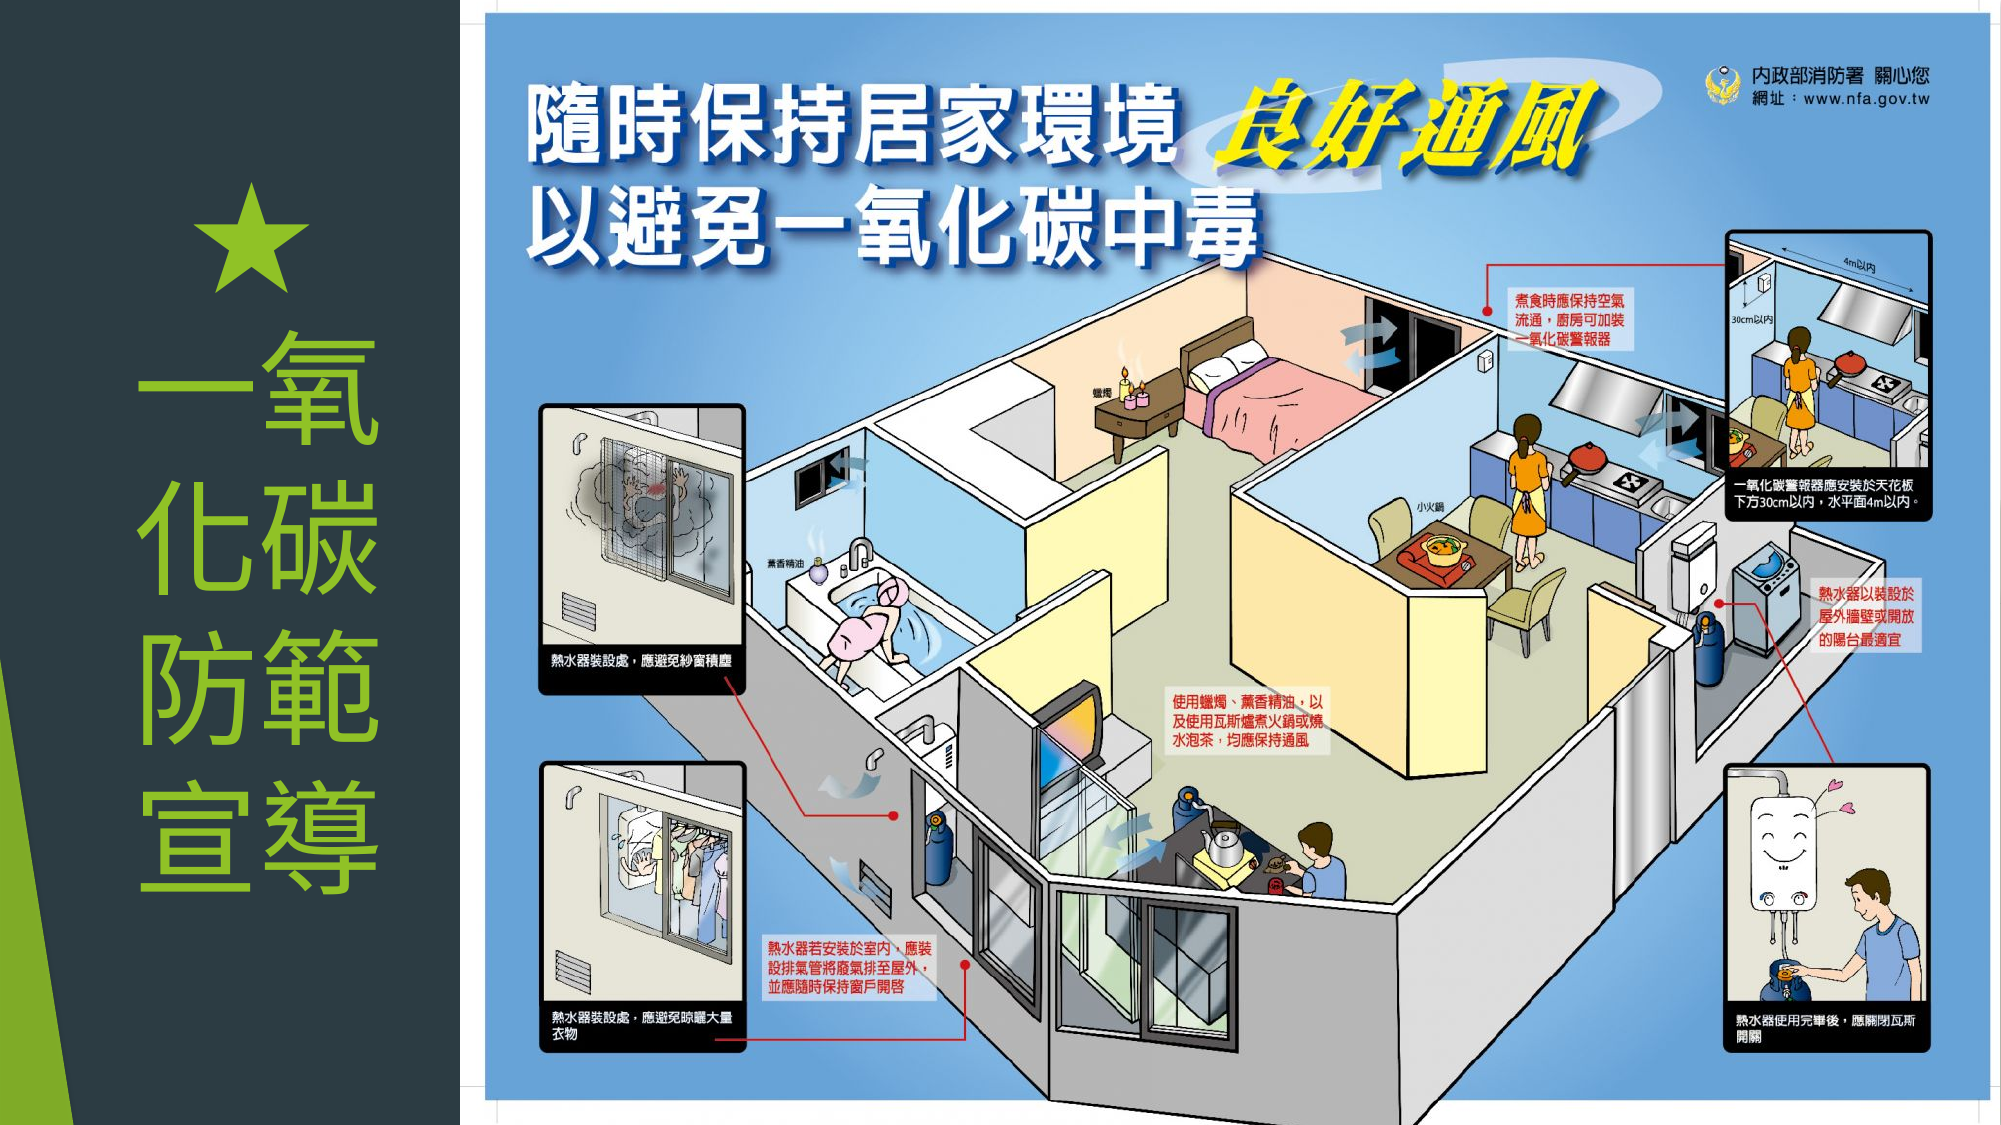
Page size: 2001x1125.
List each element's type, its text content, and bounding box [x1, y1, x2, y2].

picture [460, 0, 2000, 1125]
title ★ 一氧 化碳 防範 宣導 [118, 152, 455, 422]
